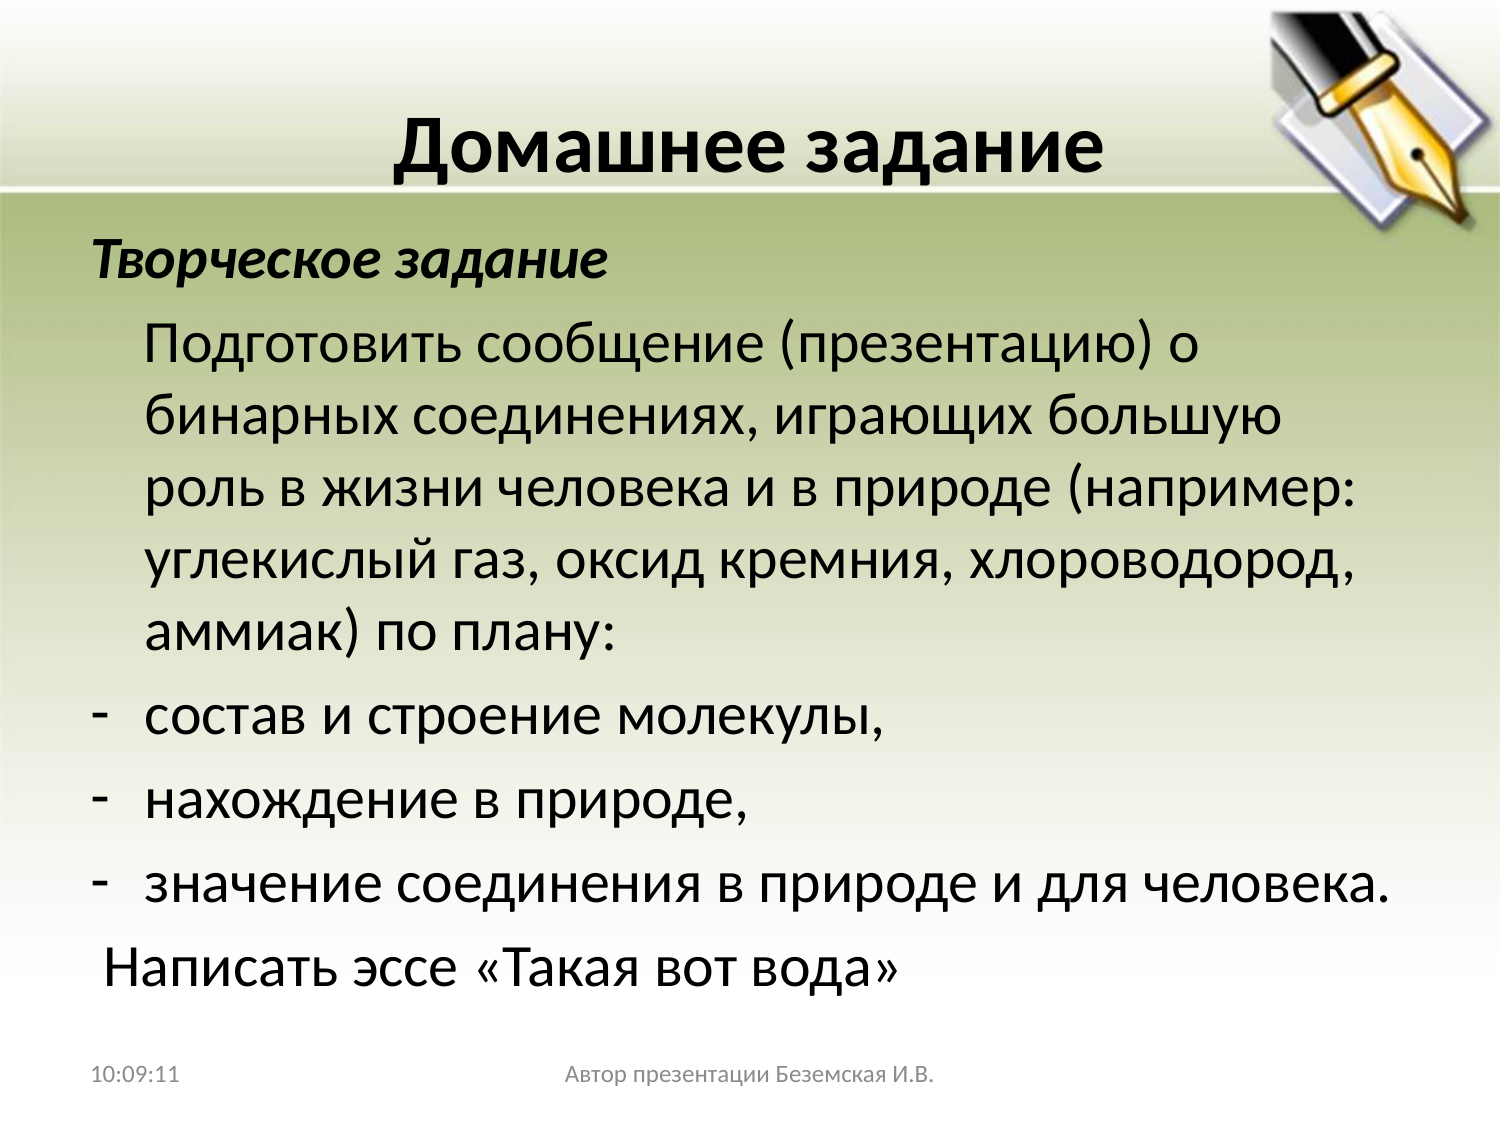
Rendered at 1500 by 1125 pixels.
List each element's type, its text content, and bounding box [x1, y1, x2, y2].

list Творческое задание Подготовить сообщение (презентацию) о бинарных соединениях, играющих большую роль в жизни человека и в природе (например: углекислый газ, оксид кремния, хлороводород, аммиак) по плану: состав и строение молекулы, нахождение в природе, значение соединения в природе и для человека. Написать эссе «Такая вот вода» [74, 210, 1426, 1055]
footer Автор презентации Беземская И.В. [512, 1042, 988, 1103]
title Домашнее задание [74, 44, 1426, 210]
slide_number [75, 1042, 425, 1103]
picture [0, 0, 1500, 1125]
